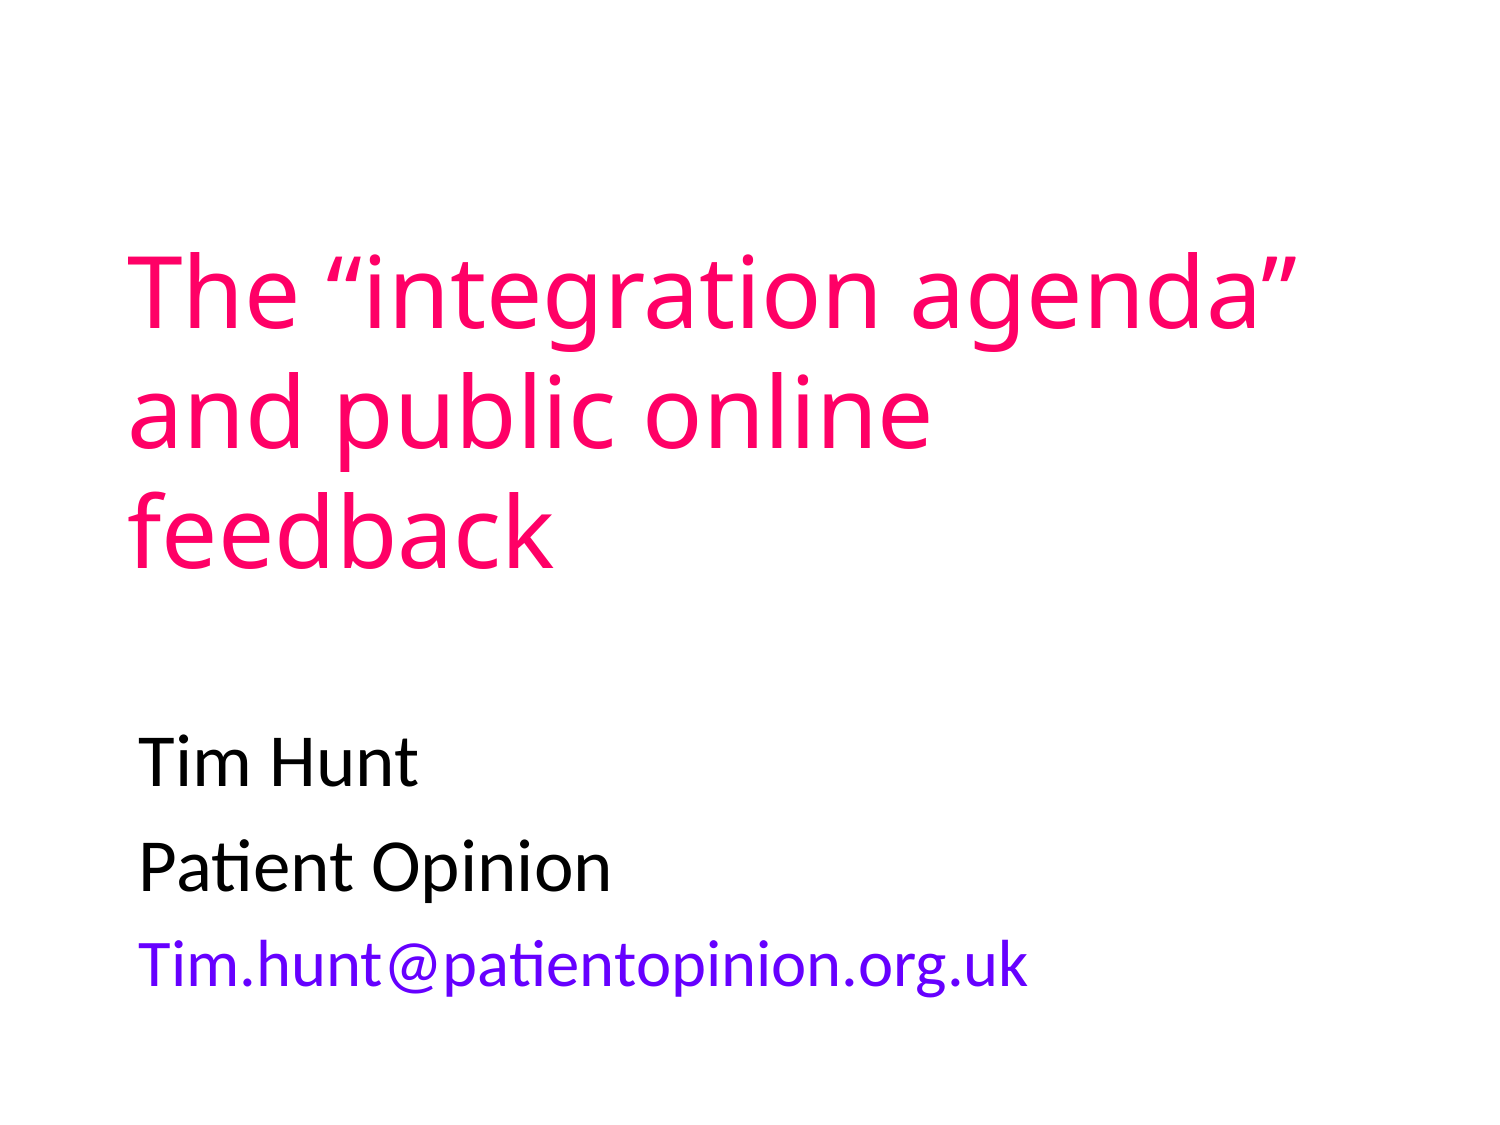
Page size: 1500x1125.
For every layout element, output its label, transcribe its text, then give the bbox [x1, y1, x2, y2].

title The “integration agenda” and public online feedback [112, 149, 1388, 669]
subtitle Tim Hunt Patient Opinion Tim.hunt@patientopinion.org.uk [123, 704, 1275, 1059]
